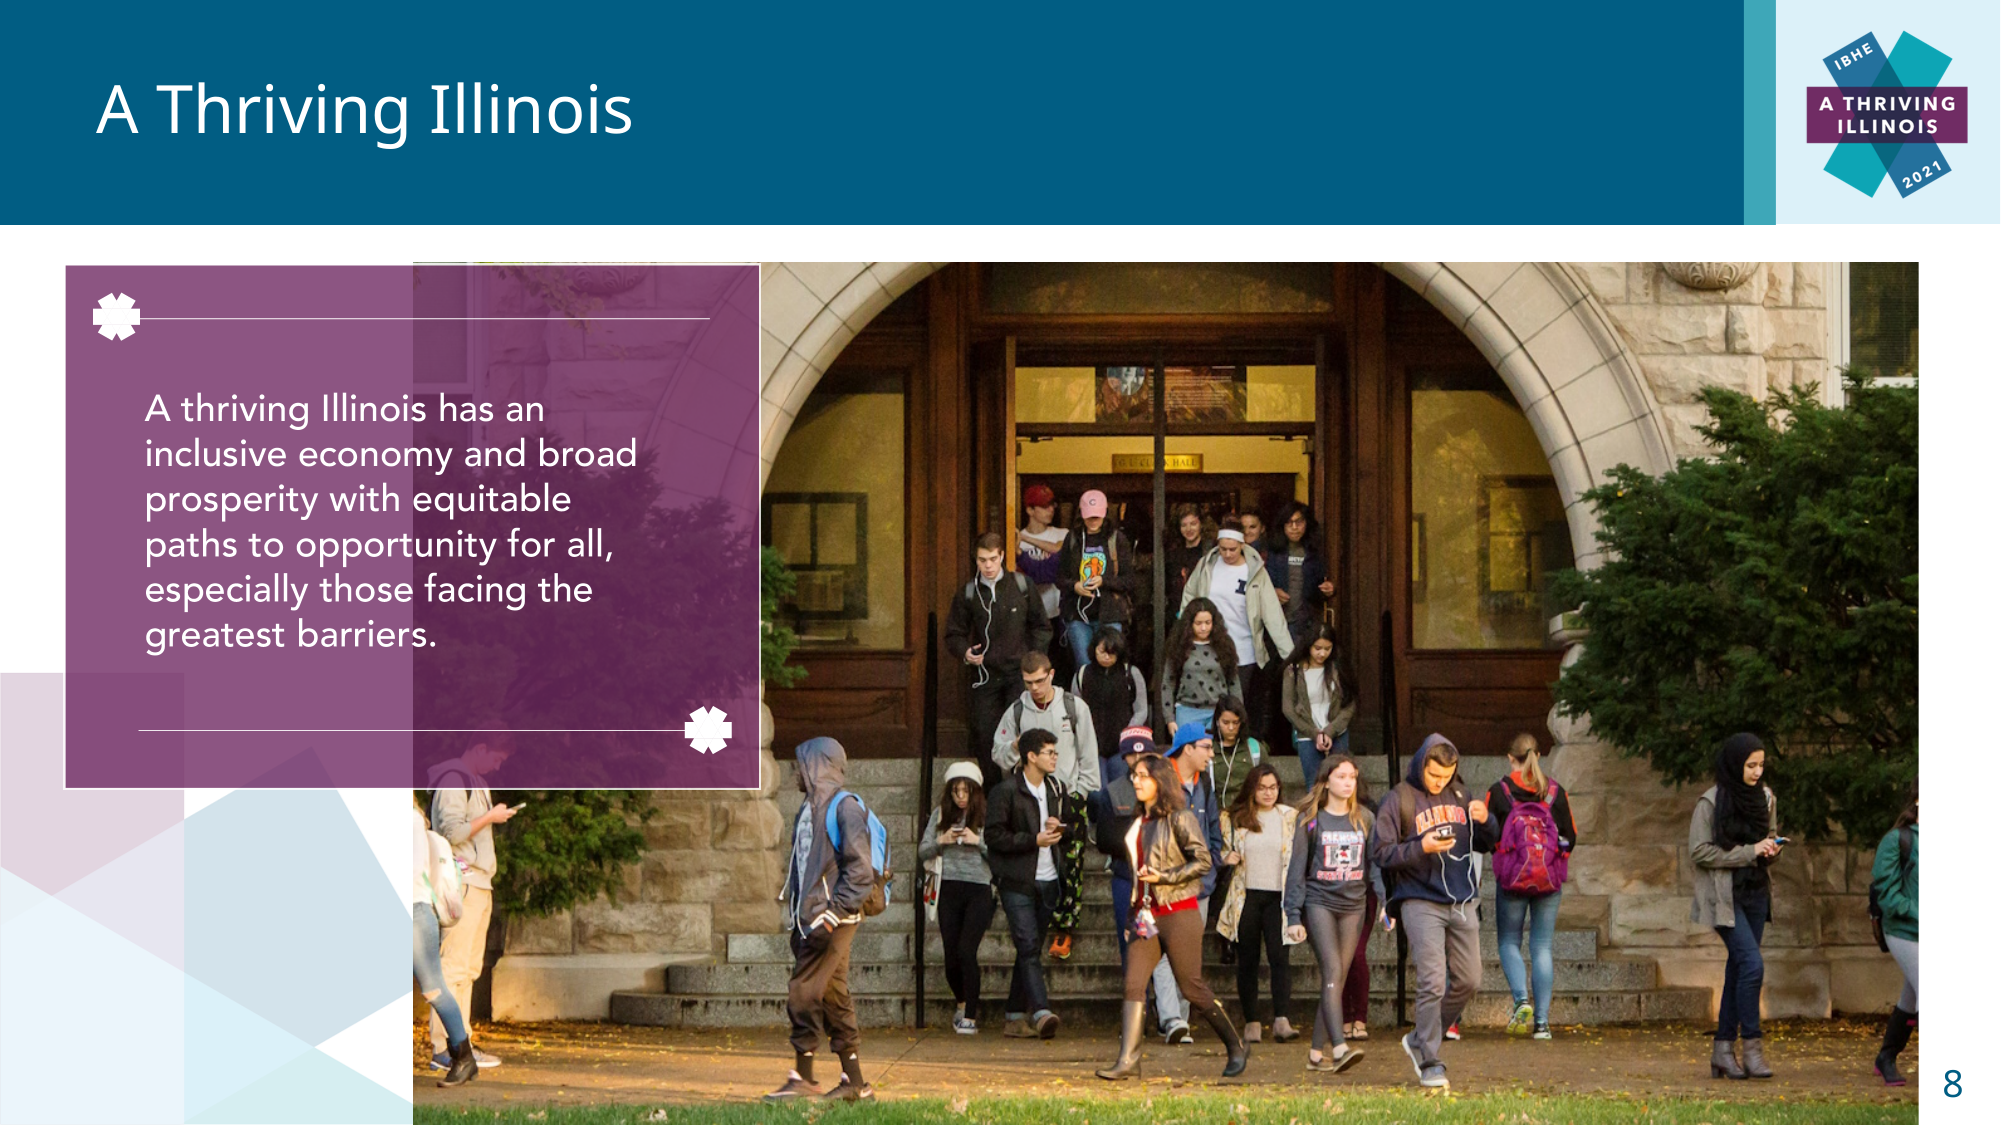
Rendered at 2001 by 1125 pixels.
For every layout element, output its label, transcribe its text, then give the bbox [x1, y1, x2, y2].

picture [0, 0, 2001, 1125]
title A Thriving Illinois [81, 3, 1743, 221]
slide_number 8 [1919, 1053, 1979, 1106]
